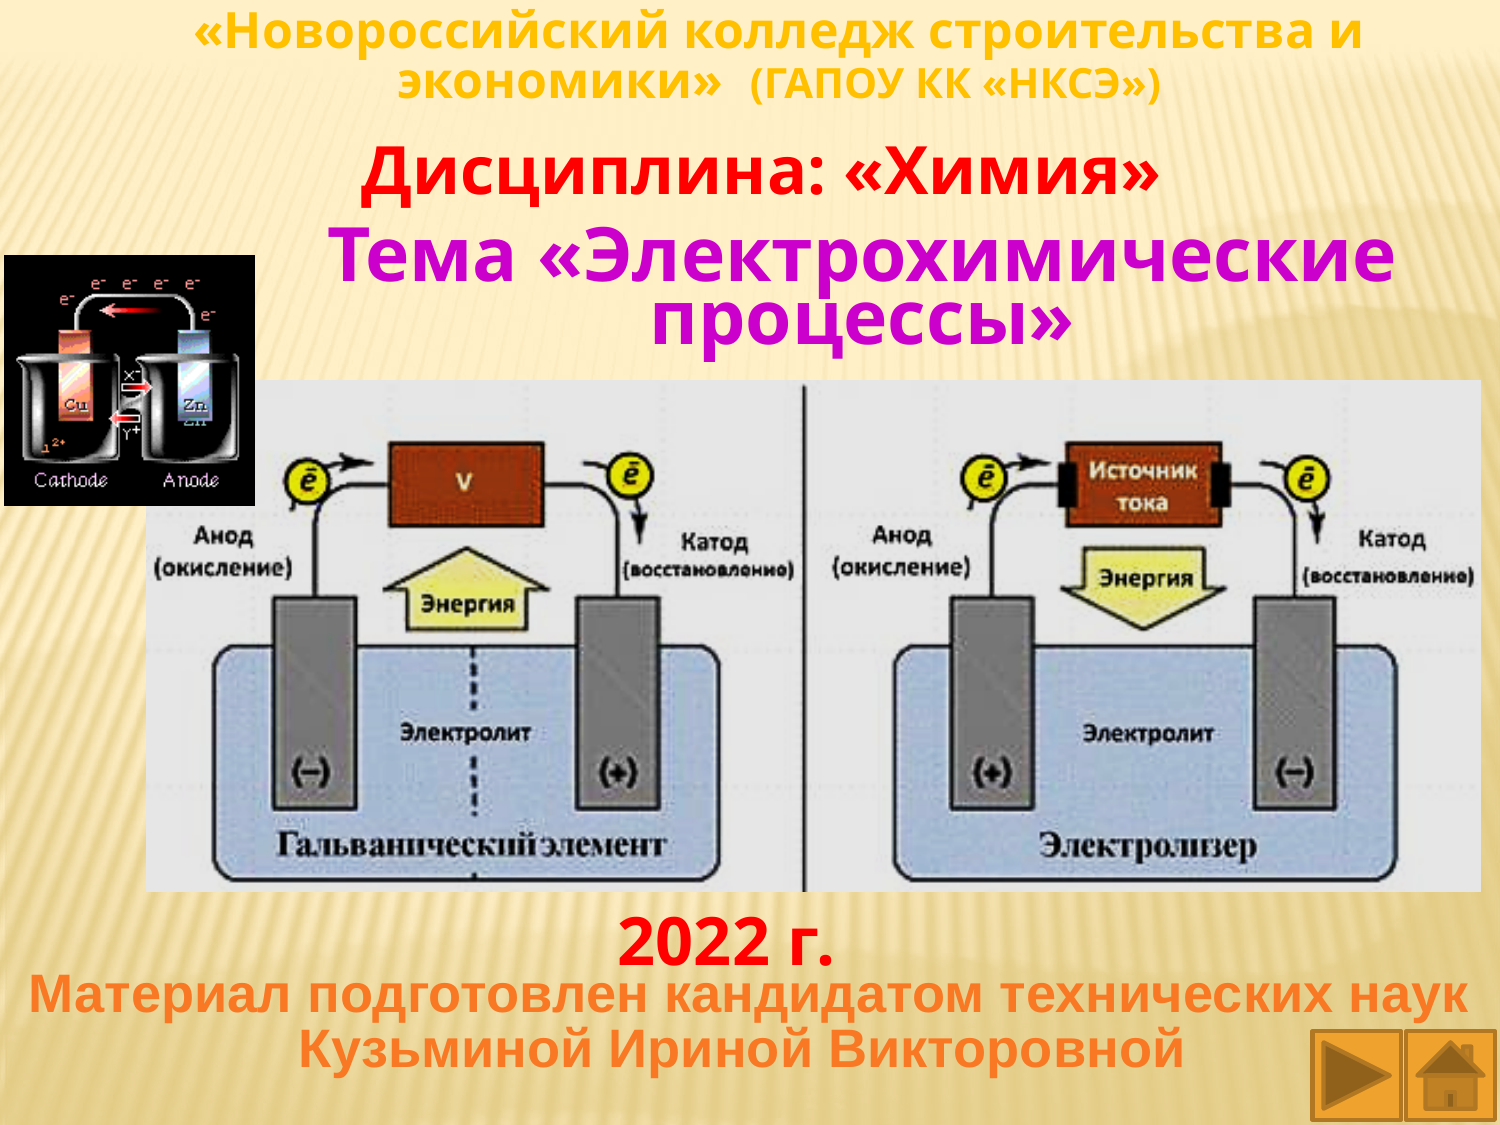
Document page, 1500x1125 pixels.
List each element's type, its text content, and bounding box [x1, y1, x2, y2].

text_box [1310, 1029, 1403, 1122]
text_box «Новороссийский колледж строительства и экономики» (ГАПОУ КК «НКСЭ») [58, 0, 1500, 117]
text_box [1404, 1029, 1497, 1122]
text_box Дисциплина: «Химия» [40, 139, 1483, 215]
text_box Материал подготовлен кандидатом технических наук Кузьминой Ириной Викторовной [0, 960, 1500, 1087]
text_box Тема «Электрохимические процессы» [265, 223, 1459, 365]
picture [4, 255, 1481, 892]
text_box 2022 г. [407, 910, 1046, 987]
